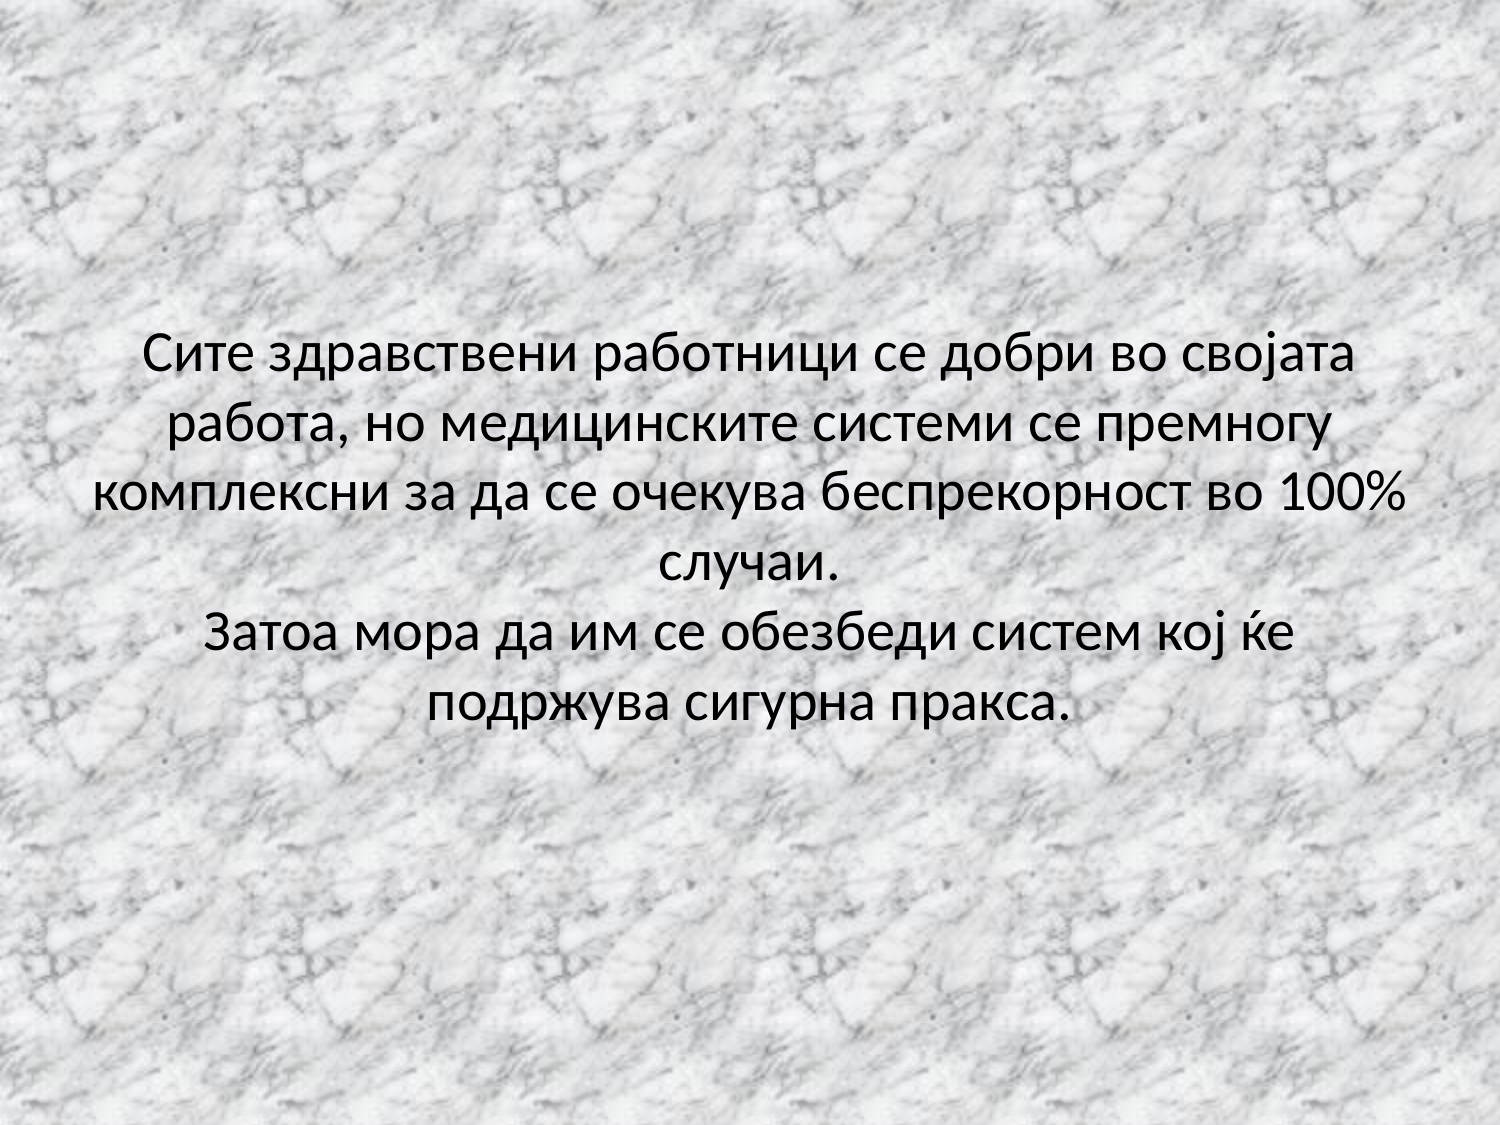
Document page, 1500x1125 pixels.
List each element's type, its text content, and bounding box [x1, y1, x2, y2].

picture [0, 0, 1500, 1125]
title Сите здравствени работници се добри во својата работа, но медицинските системи се премногу комплексни за да се очекува беспрекорност во 100% случаи. Затоа мора да им се обезбеди систем кој ќе подржува сигурна пракса. [75, 45, 1425, 1000]
